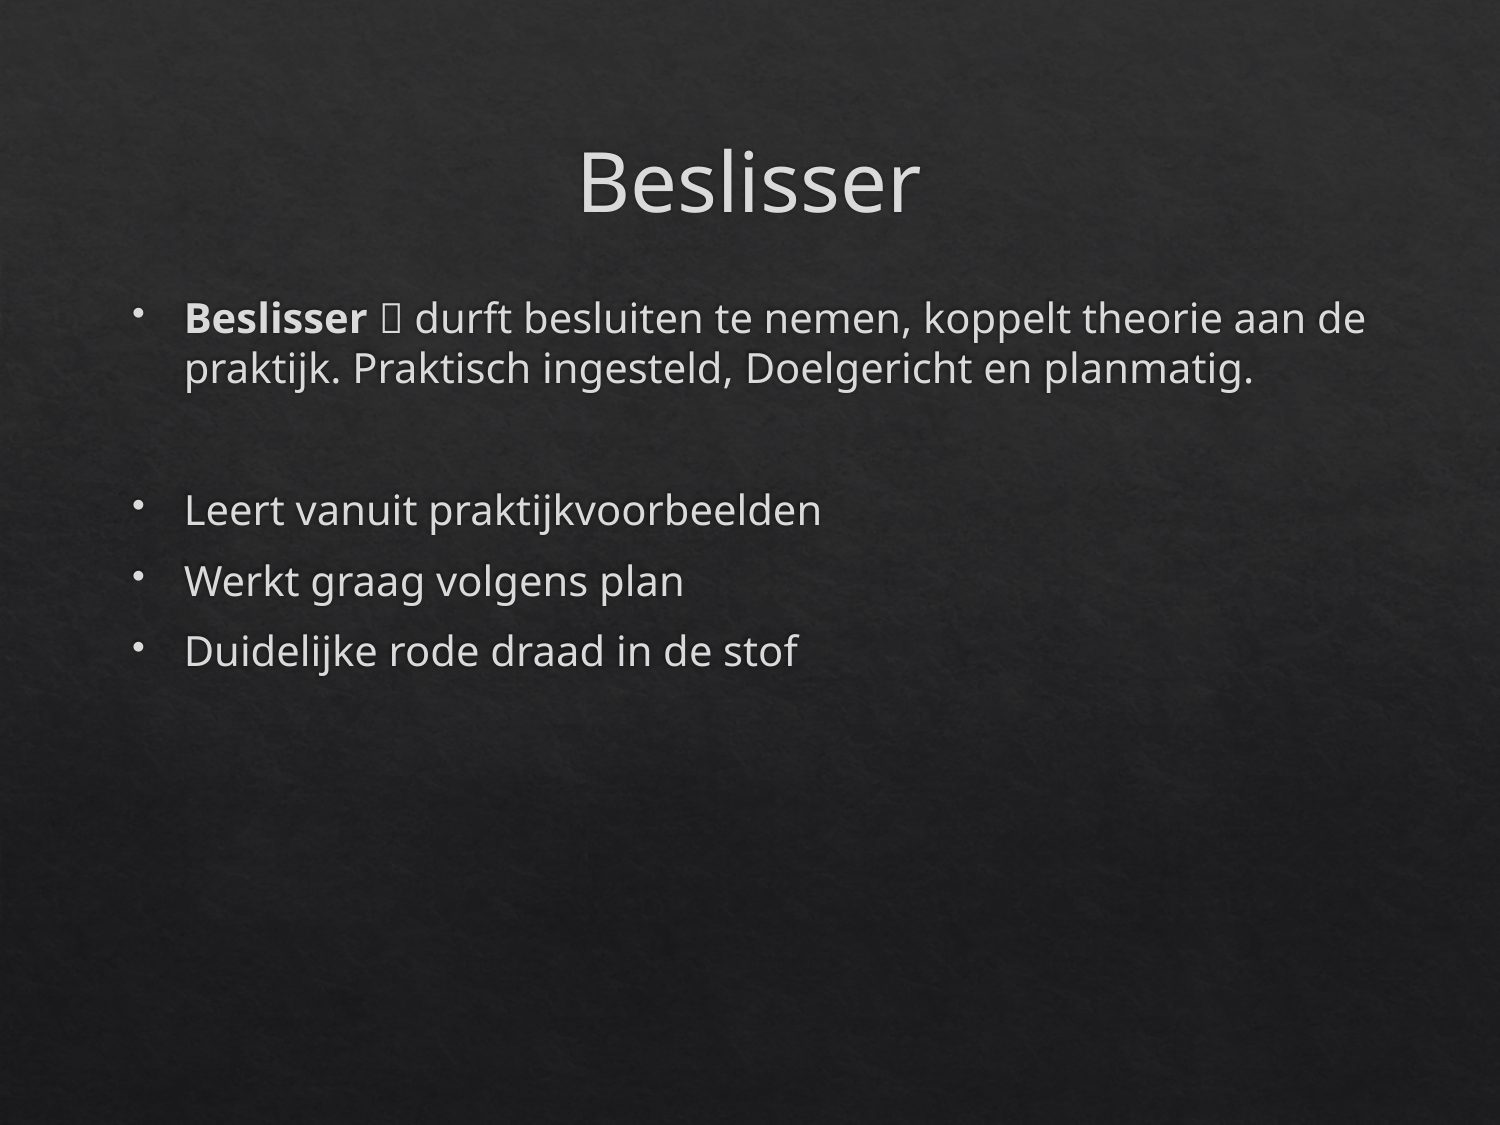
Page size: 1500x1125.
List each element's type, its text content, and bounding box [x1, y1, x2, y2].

title Beslisser [112, 99, 1387, 260]
list Beslisser  durft besluiten te nemen, koppelt theorie aan de praktijk. Praktisch ingesteld, Doelgericht en planmatig. Leert vanuit praktijkvoorbeelden Werkt graag volgens plan Duidelijke rode draad in de stof [112, 284, 1387, 950]
